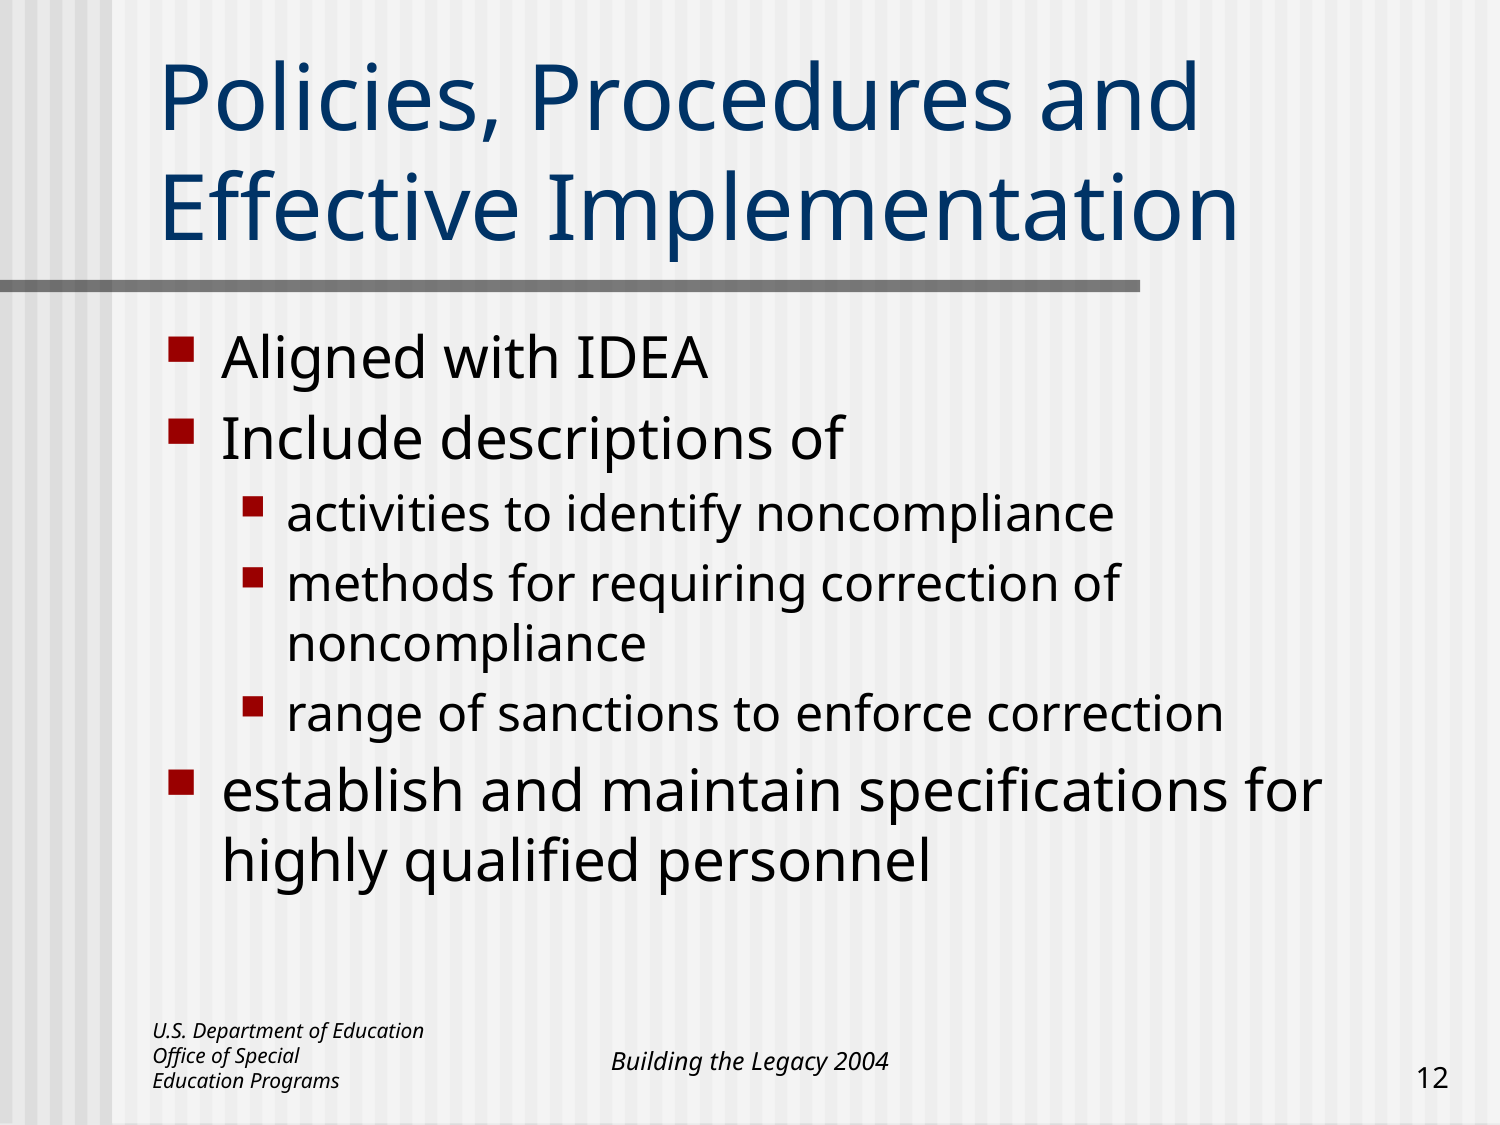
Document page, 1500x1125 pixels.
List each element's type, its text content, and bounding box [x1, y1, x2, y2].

footer Building the Legacy 2004 [538, 1012, 1050, 1088]
slide_number 12 [1151, 1031, 1465, 1107]
list Aligned with IDEA Include descriptions of activities to identify noncompliance methods for requiring correction of noncompliance range of sanctions to enforce correction establish and maintain specifications for highly qualified personnel [149, 312, 1481, 1000]
title Policies, Procedures and Effective Implementation [142, 31, 1482, 267]
slide_number U.S. Department of Education Office of Special Education Programs [137, 975, 538, 1100]
